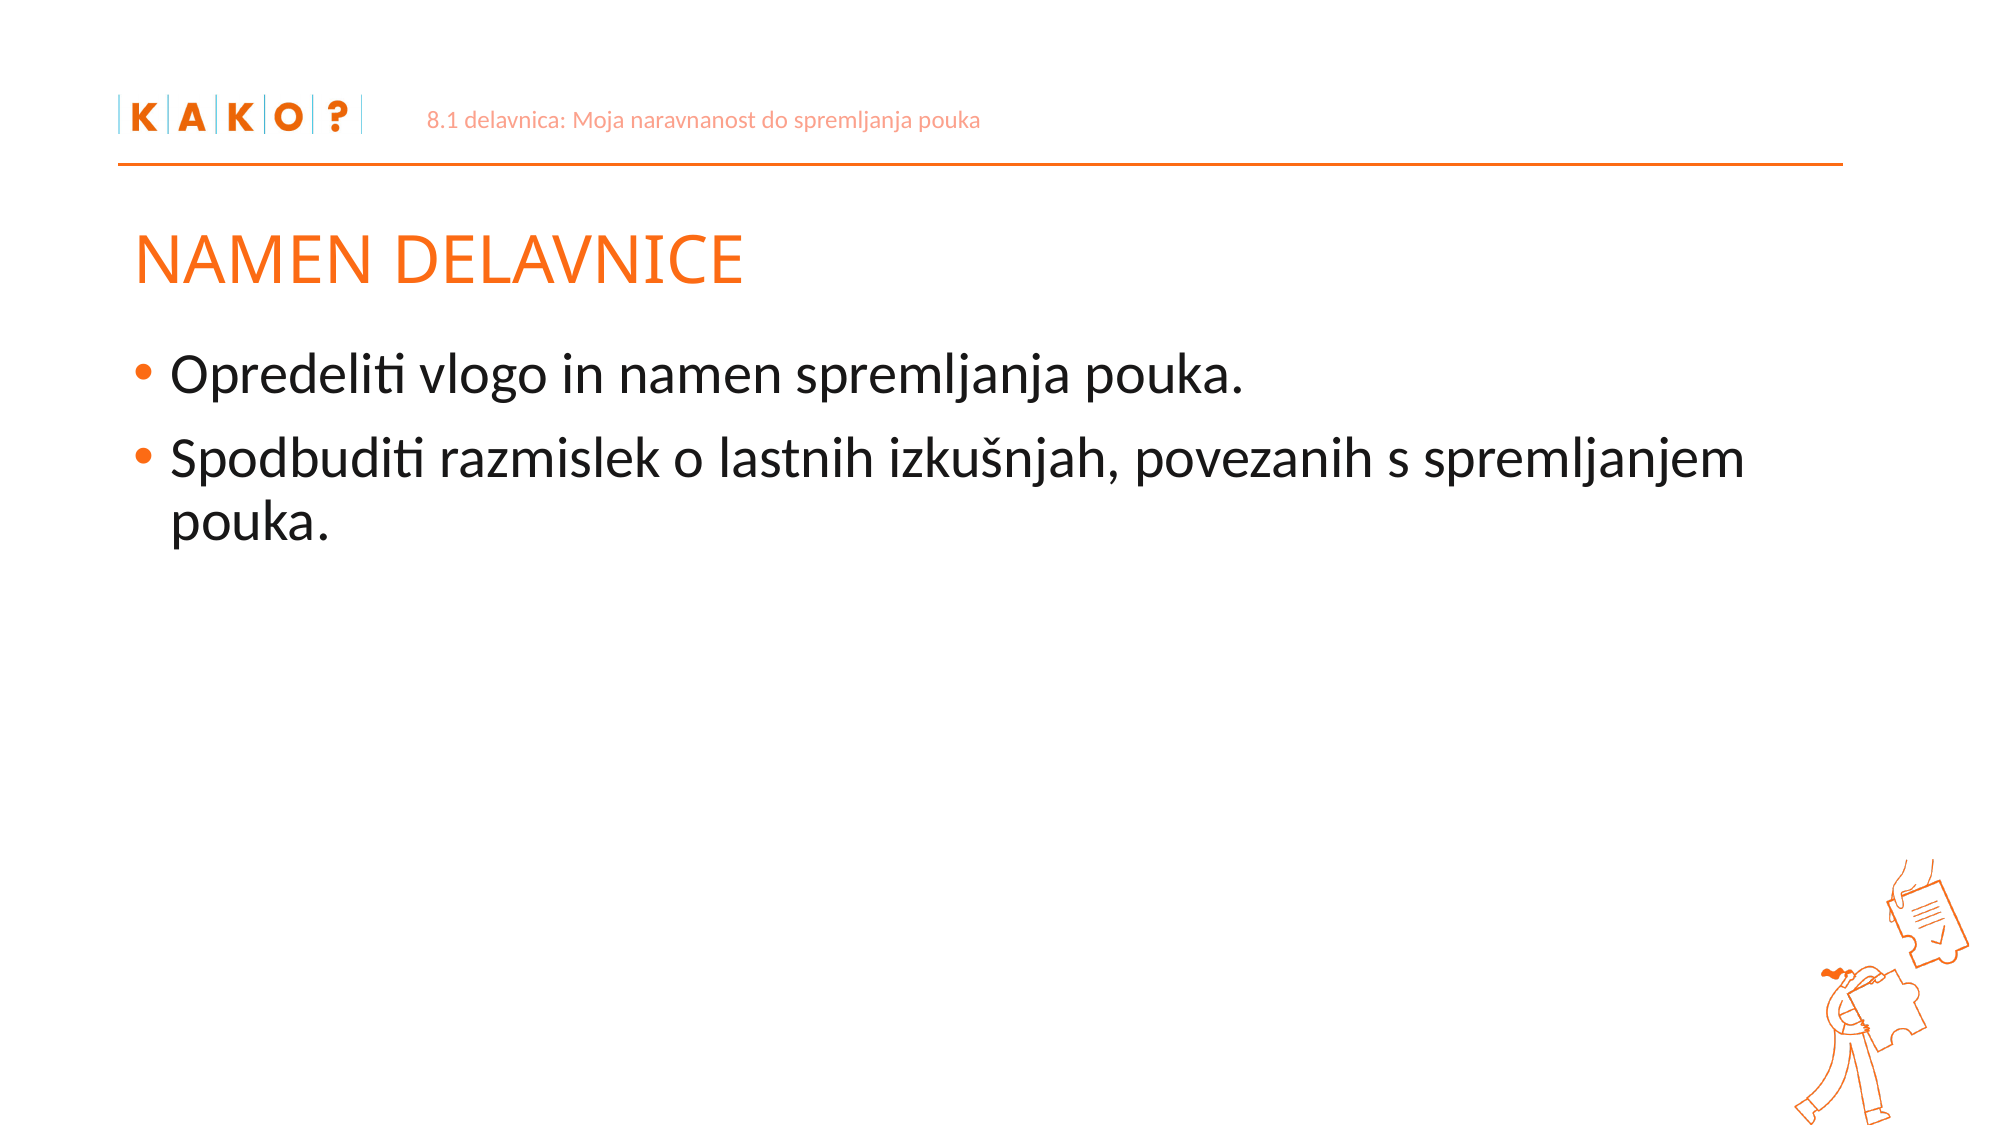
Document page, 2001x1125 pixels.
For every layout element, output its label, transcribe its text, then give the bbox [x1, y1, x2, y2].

footer 8.1 delavnica: Moja naravnanost do spremljanja pouka [411, 103, 1844, 135]
list Opredeliti vlogo in namen spremljanja pouka. Spodbuditi razmislek o lastnih izkušnjah, povezanih s spremljanjem pouka. [118, 336, 1844, 1013]
title NAMEN DELAVNICE [118, 215, 1844, 306]
picture [118, 94, 362, 134]
